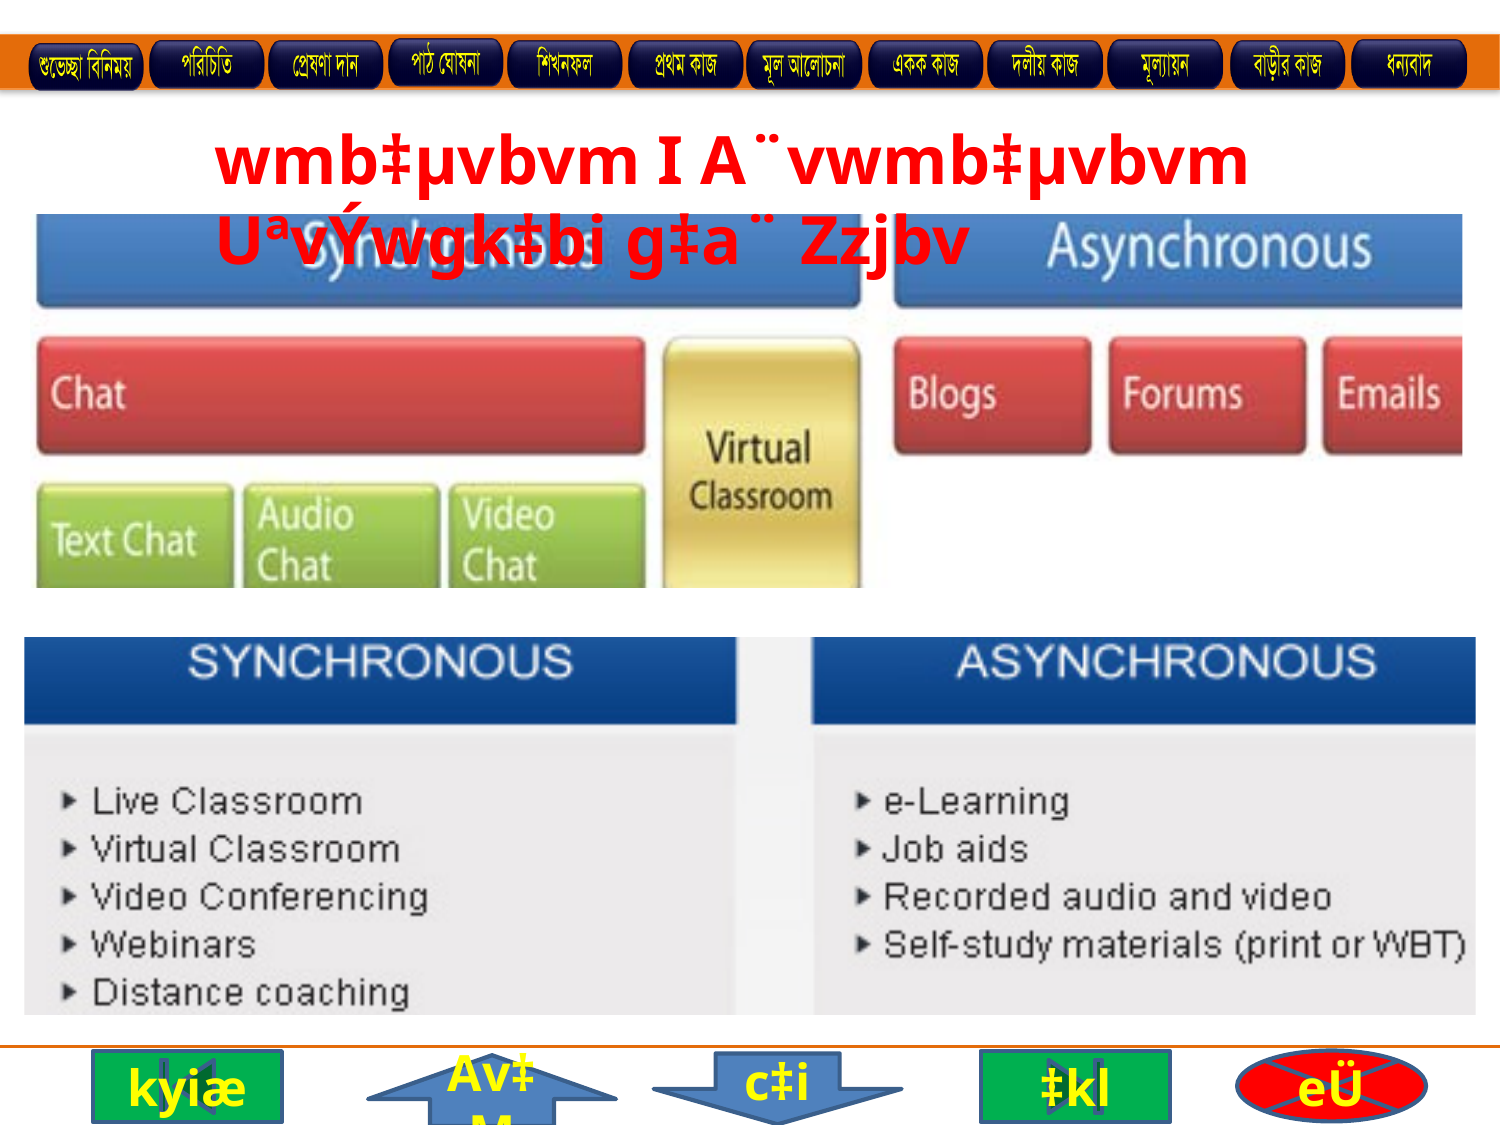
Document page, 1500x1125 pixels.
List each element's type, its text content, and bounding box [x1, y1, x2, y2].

picture [745, 28, 864, 97]
picture [27, 29, 265, 103]
picture [506, 28, 623, 101]
picture [24, 637, 1476, 1016]
picture [627, 28, 744, 100]
picture [387, 26, 504, 93]
picture [1350, 27, 1468, 94]
picture [1229, 28, 1346, 100]
picture [267, 28, 384, 101]
picture [29, 213, 1463, 588]
picture [867, 28, 984, 96]
picture [1106, 27, 1224, 99]
picture [986, 28, 1104, 97]
text_box wmb‡µvbvm I A¨vwmb‡µvbvm UªvÝwgk‡bi g‡a¨ Zzjbv [200, 110, 1438, 212]
